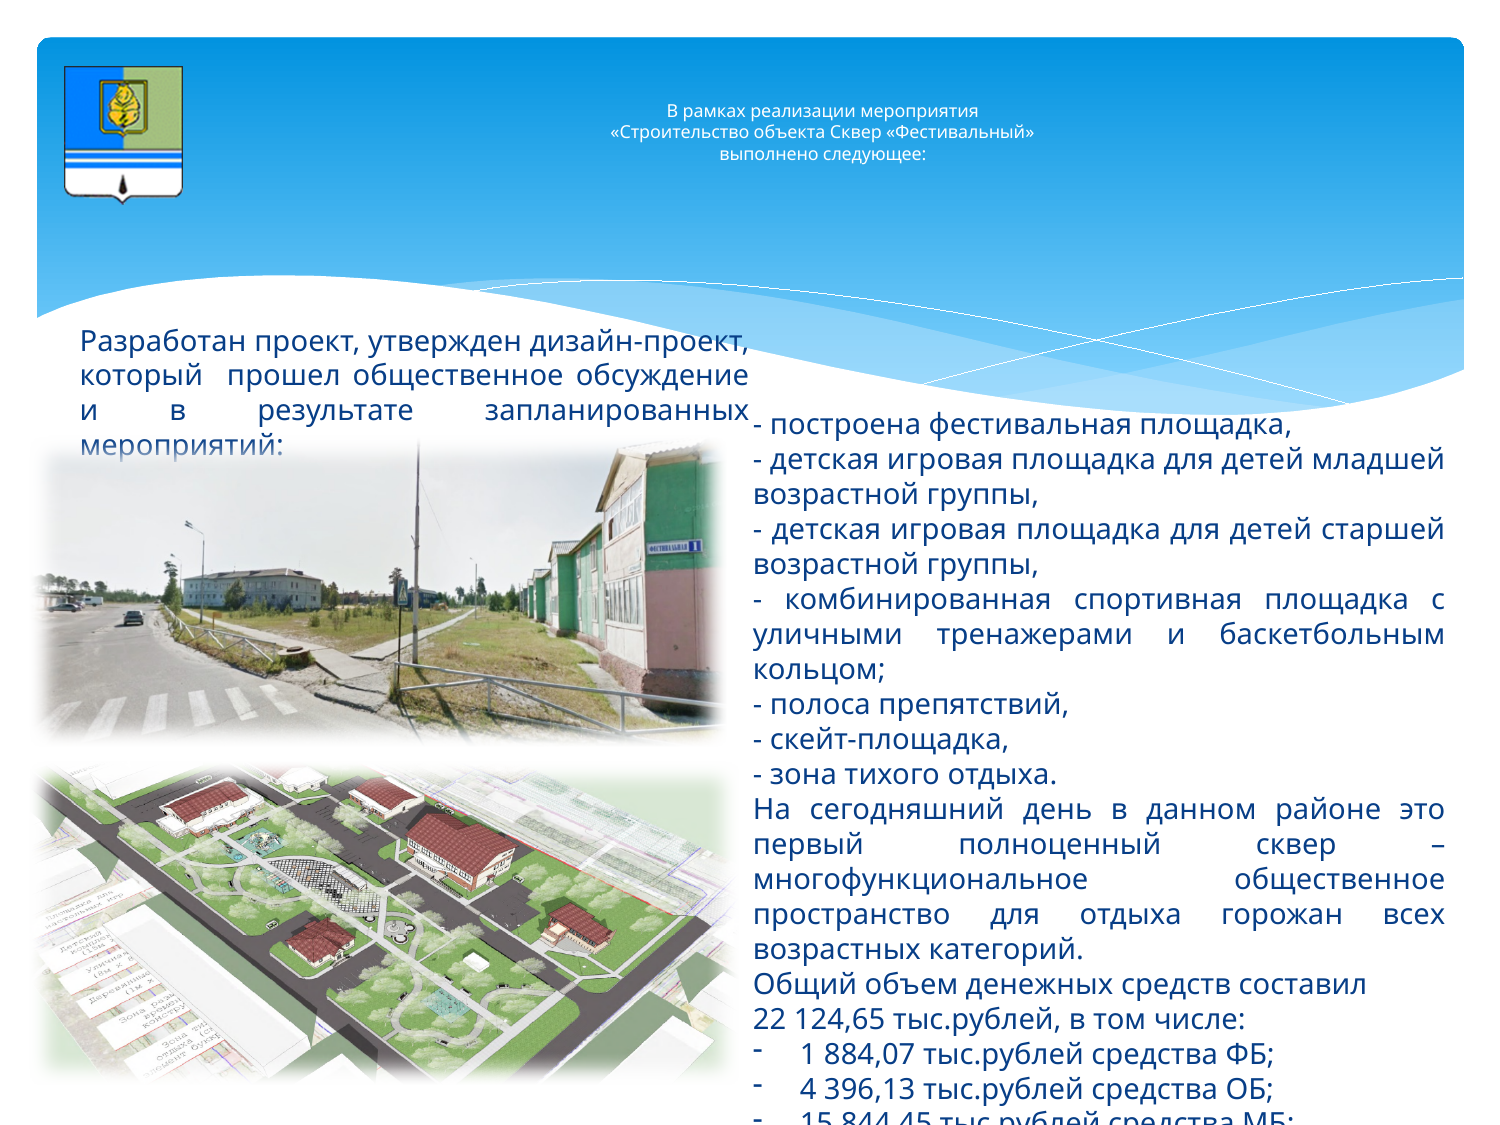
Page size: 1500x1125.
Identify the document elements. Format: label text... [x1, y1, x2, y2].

picture [29, 435, 727, 747]
text_box Разработан проект, утвержден дизайн-проект, который прошел общественное обсуждение и в результате запланированных мероприятий: [64, 314, 765, 469]
text_box - построена фестивальная площадка, - детская игровая площадка для детей младшей возрастной группы, - детская игровая площадка для детей старшей возрастной группы, - комбинированная спортивная площадка с уличными тренажерами и баскетбольным кольцом; - полоса препятствий, - скейт-площадка, - зона тихого отдыха. На сегодняшний день в данном районе это первый полноценный сквер – многофункциональное общественное пространство для отдыха горожан всех возрастных категорий. Общий объем денежных средств составил 22 124,65 тыс.рублей, в том числе: 1 884,07 тыс.рублей средства ФБ; 4 396,13 тыс.рублей средства ОБ; 15 844,45 тыс.рублей средства МБ; [738, 398, 1461, 1125]
picture [64, 67, 184, 205]
picture [29, 760, 739, 1086]
title В рамках реализации мероприятия «Строительство объекта Сквер «Фестивальный» выполнено следующее: [182, 48, 1463, 173]
